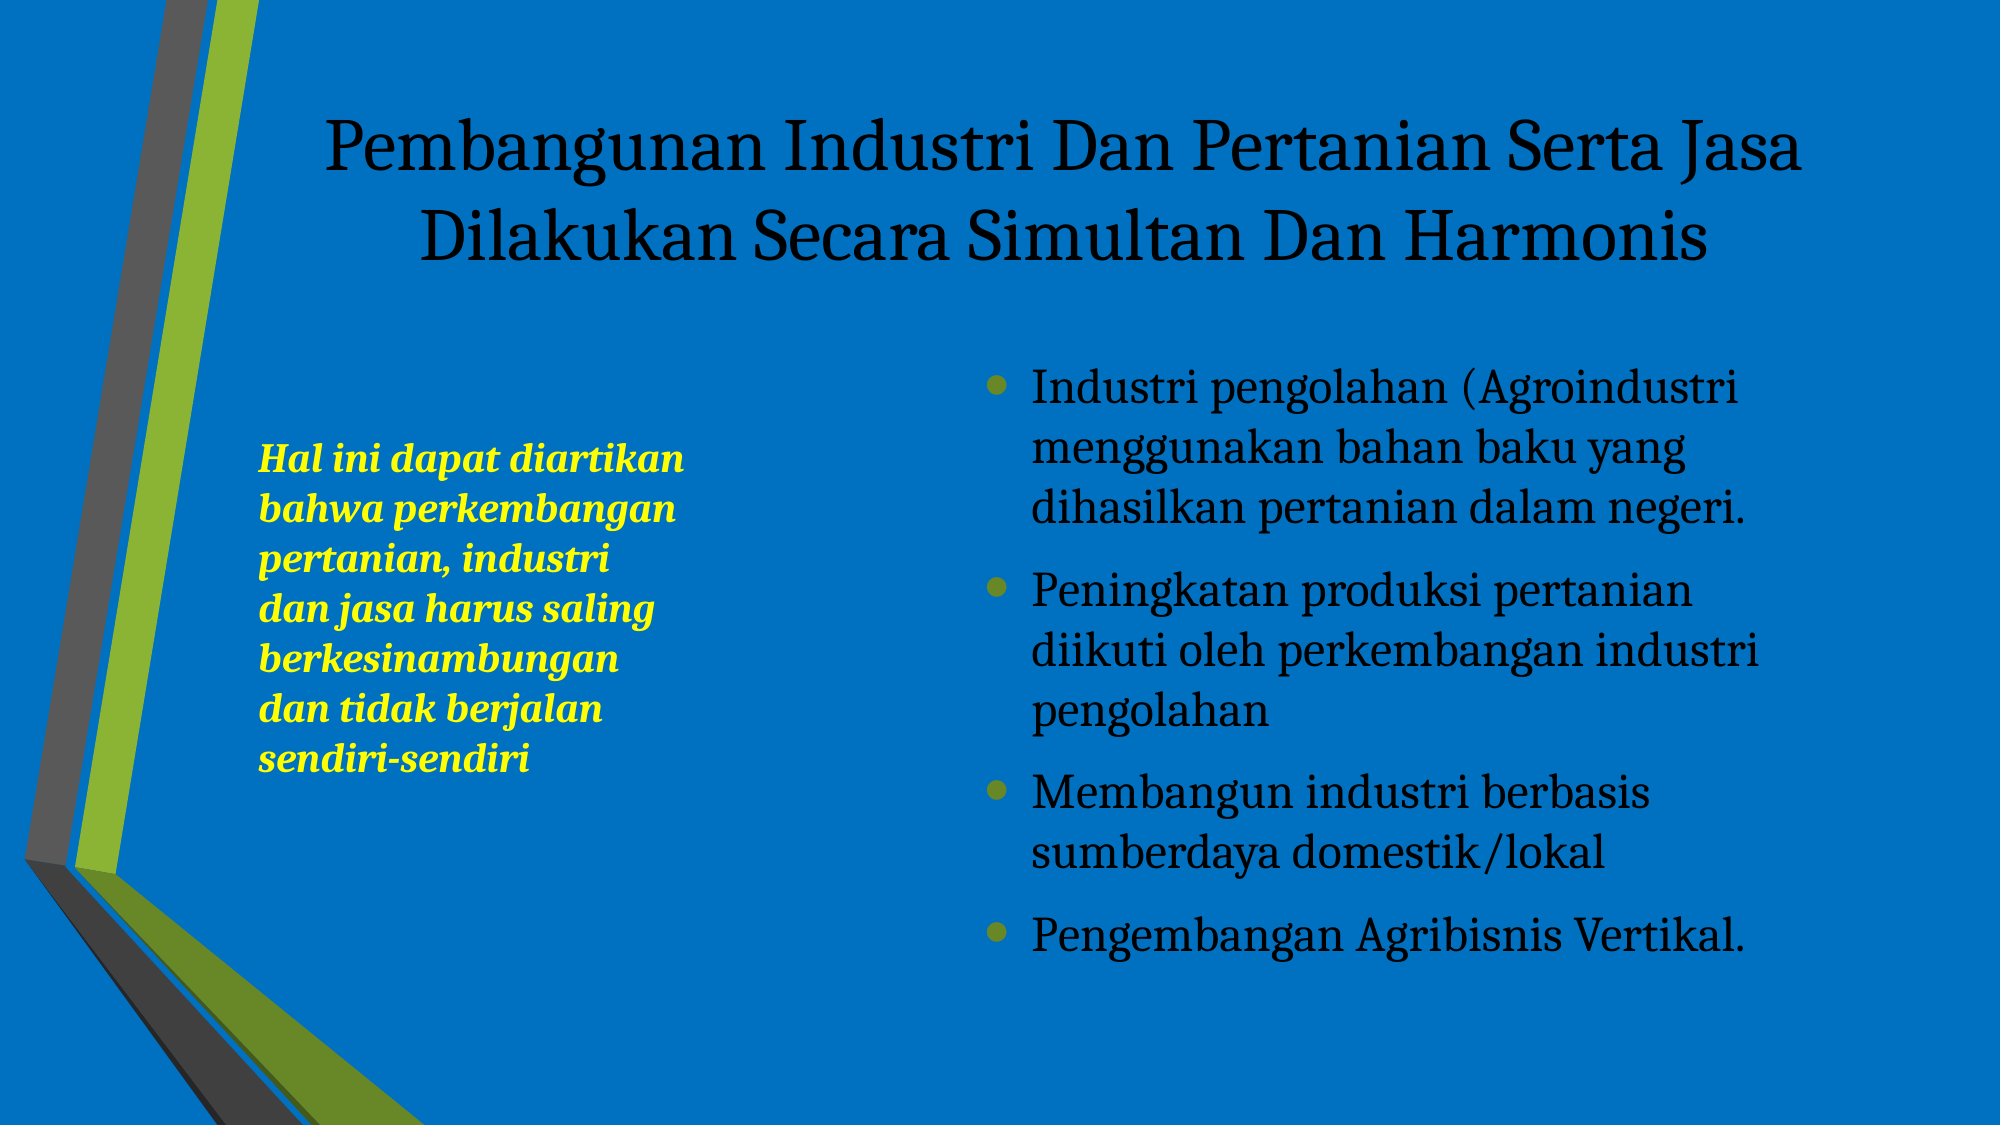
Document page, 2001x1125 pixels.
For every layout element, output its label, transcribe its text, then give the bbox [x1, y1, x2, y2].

text_box Hal ini dapat diartikan bahwa perkembangan pertanian, industri dan jasa harus saling berkesinambungan dan tidak berjalan sendiri-sendiri [243, 422, 701, 788]
title Pembangunan Industri Dan Pertanian Serta Jasa Dilakukan Secara Simultan Dan Harmonis [243, 41, 1887, 330]
list Industri pengolahan (Agroindustri menggunakan bahan baku yang dihasilkan pertanian dalam negeri. Peningkatan produksi pertanian diikuti oleh perkembangan industri pengolahan Membangun industri berbasis sumberdaya domestik/lokal Pengembangan Agribisnis Vertikal. [969, 401, 1791, 914]
